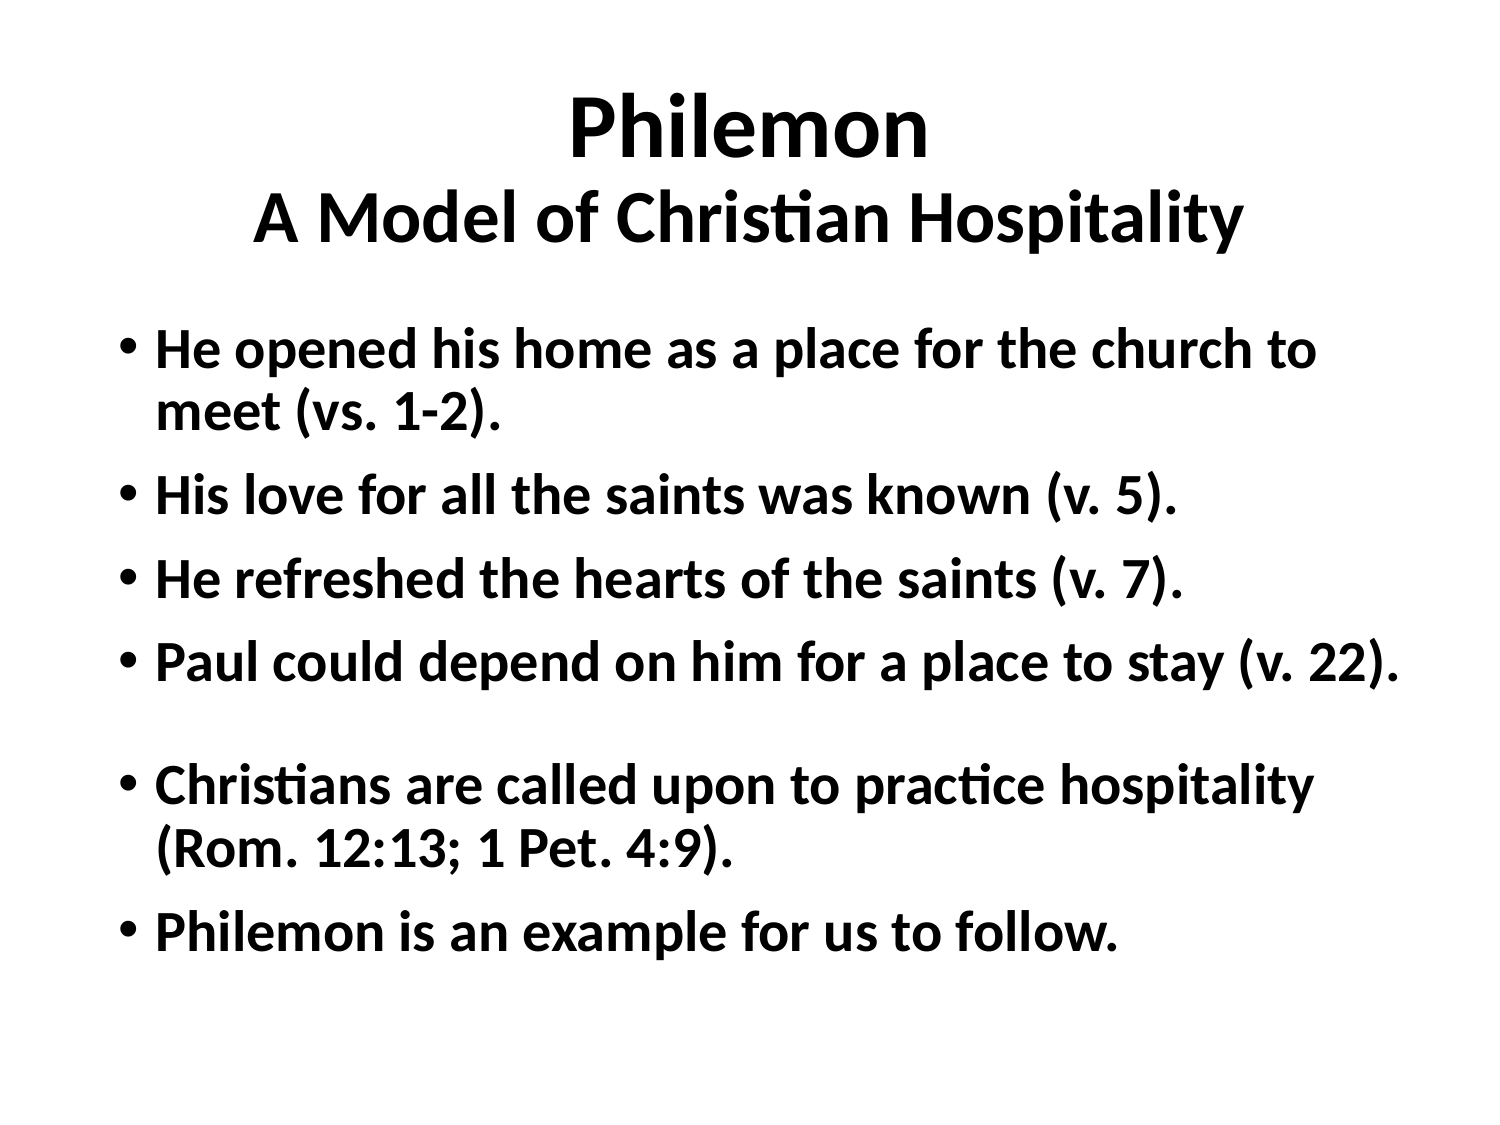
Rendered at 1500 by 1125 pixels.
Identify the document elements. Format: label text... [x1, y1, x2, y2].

list He opened his home as a place for the church to meet (vs. 1-2). His love for all the saints was known (v. 5). He refreshed the hearts of the saints (v. 7). Paul could depend on him for a place to stay (v. 22). Christians are called upon to practice hospitality (Rom. 12:13; 1 Pet. 4:9). Philemon is an example for us to follow. [103, 310, 1422, 1066]
title Philemon A Model of Christian Hospitality [103, 59, 1397, 278]
